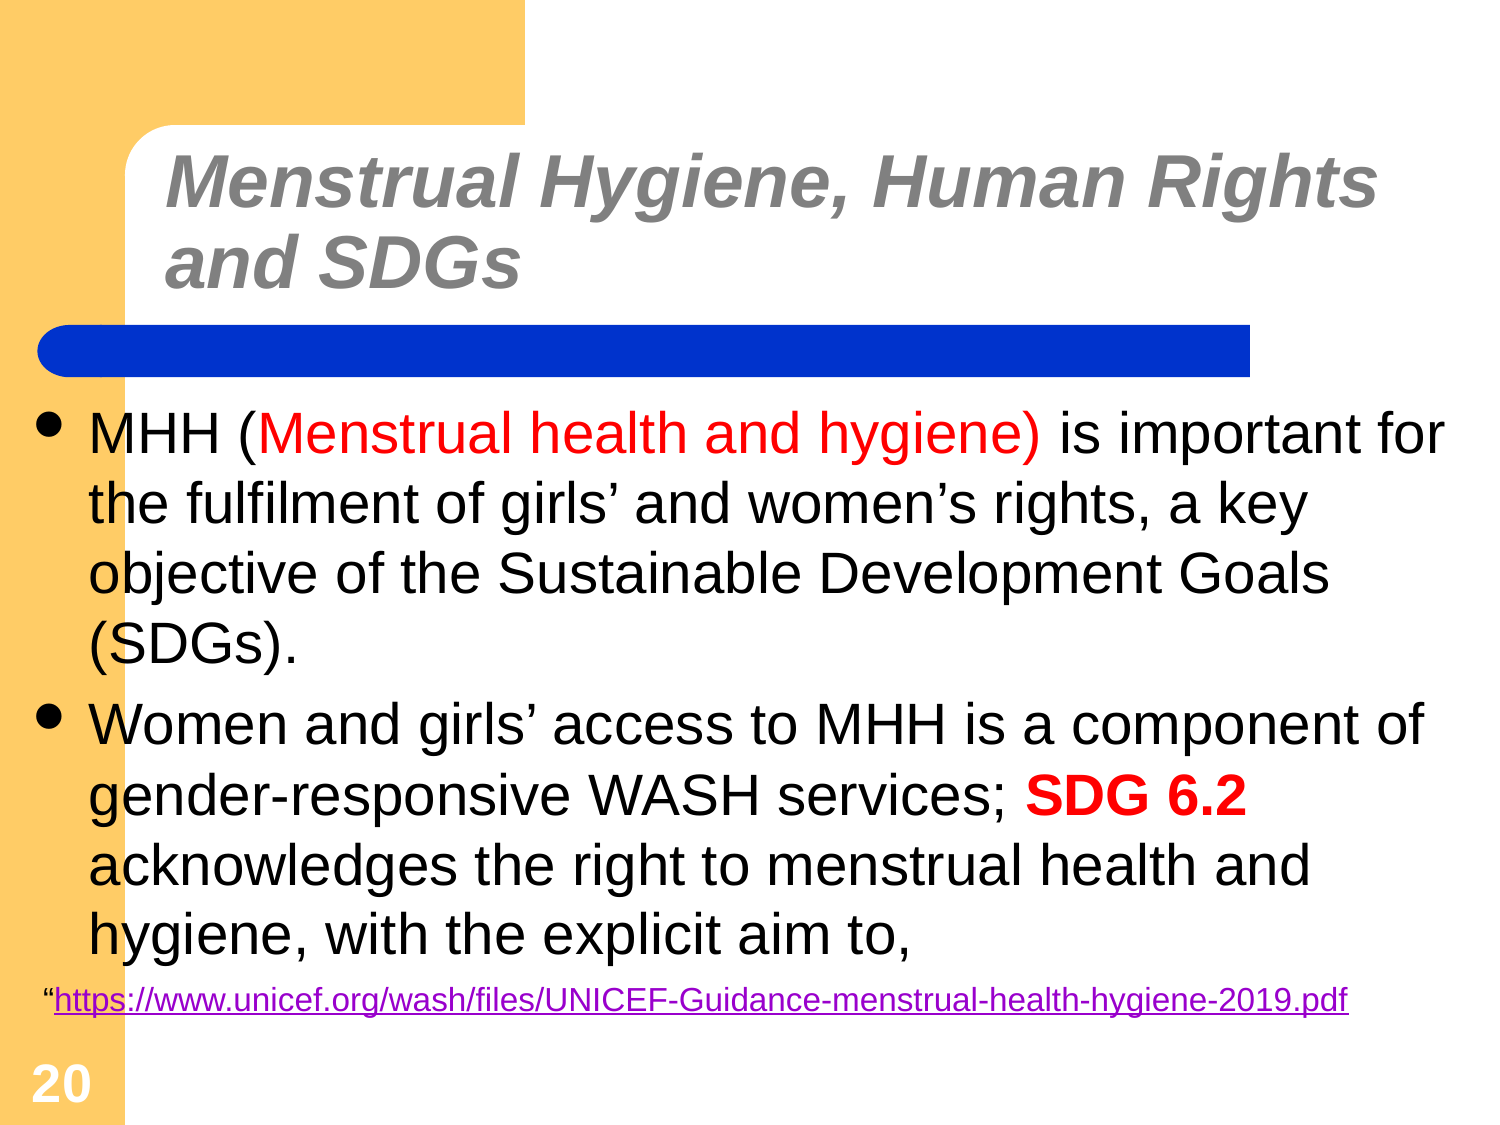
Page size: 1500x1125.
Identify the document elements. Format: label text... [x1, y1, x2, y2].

title Menstrual Hygiene, Human Rights and SDGs [149, 124, 1463, 313]
list MHH (Menstrual health and hygiene) is important for the fulfilment of girls’ and women’s rights, a key objective of the Sustainable Development Goals (SDGs). Women and girls’ access to MHH is a component of gender-responsive WASH services; SDG 6.2 acknowledges the right to menstrual health and hygiene, with the explicit aim to, “https://www.unicef.org/wash/files/UNICEF-Guidance-menstrual-health-hygiene-2019.pdf [17, 387, 1463, 1101]
slide_number 20 [13, 1040, 111, 1122]
